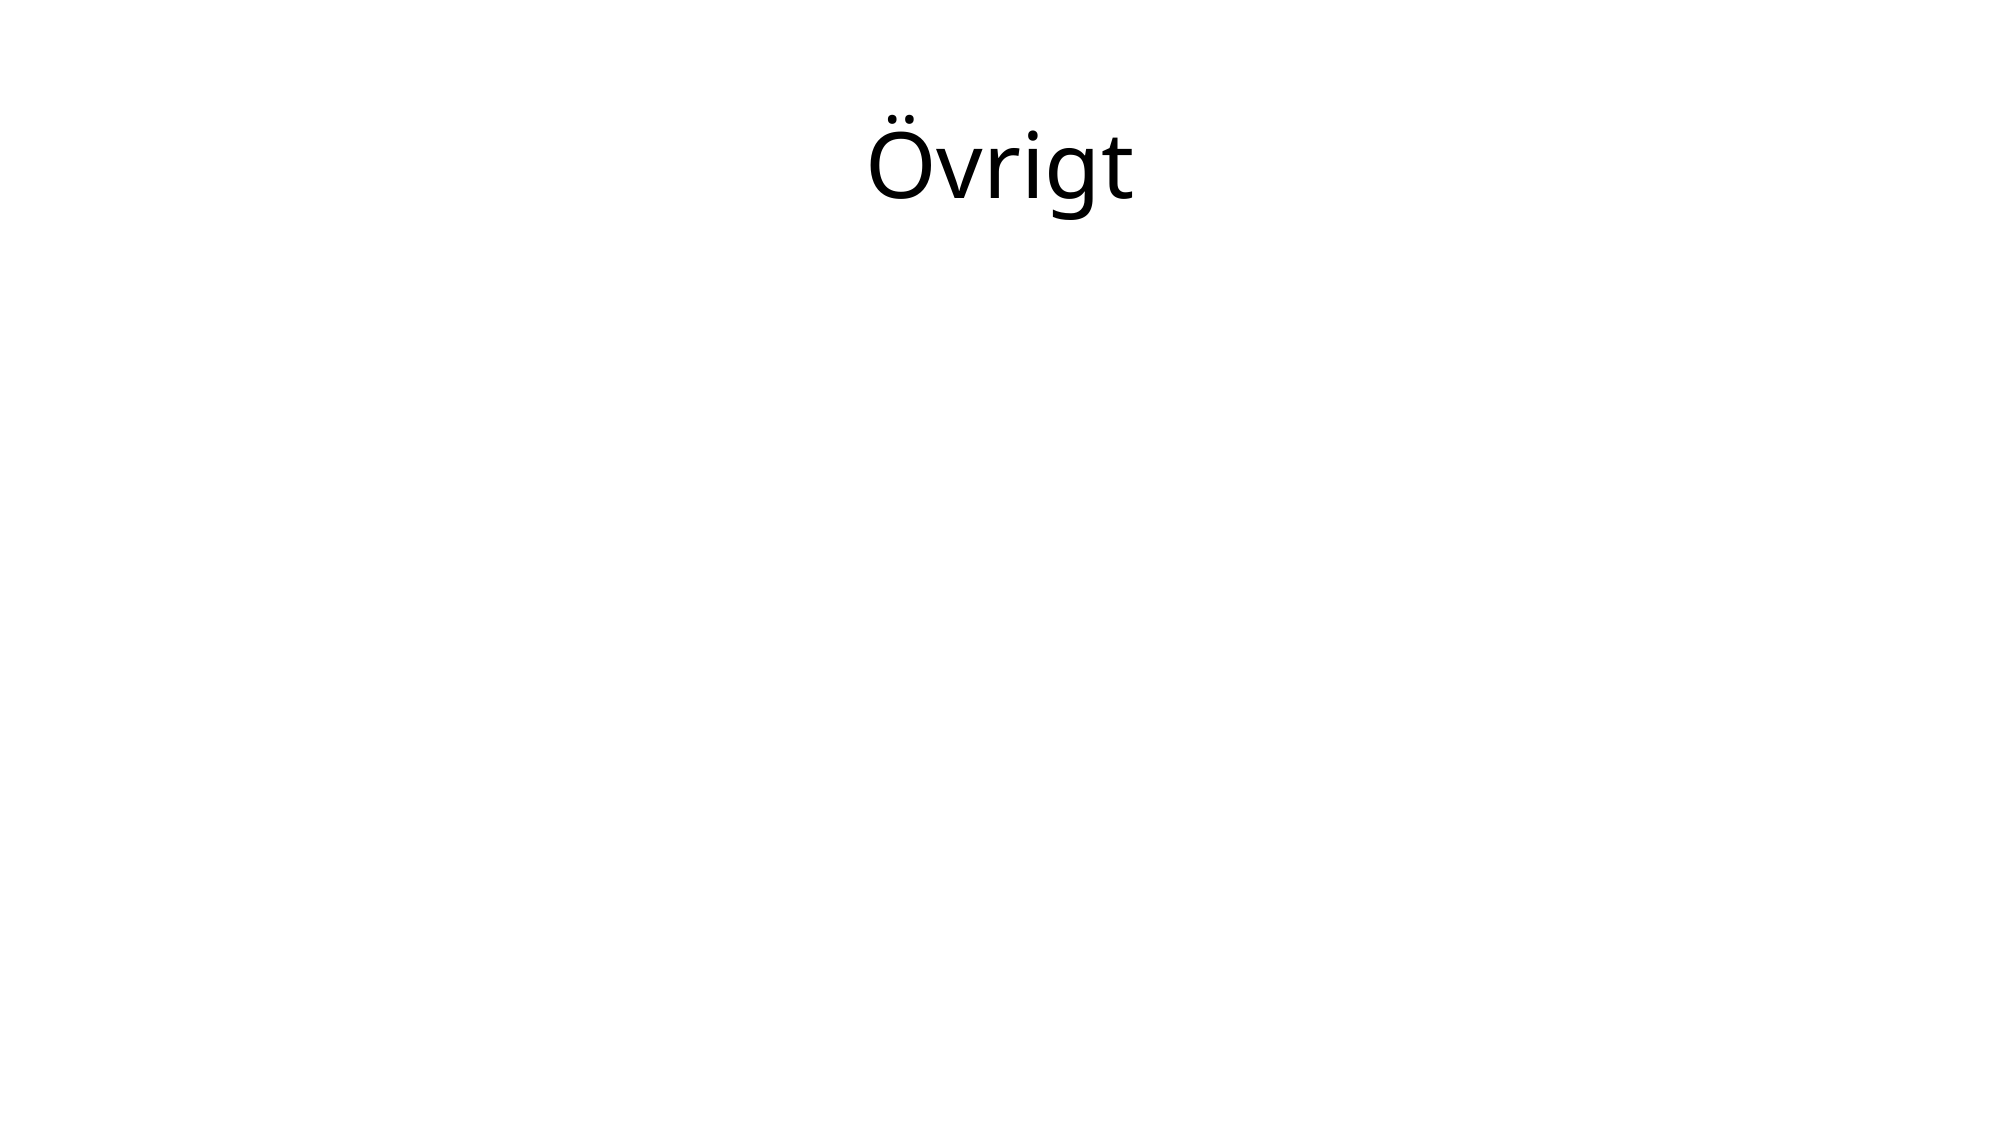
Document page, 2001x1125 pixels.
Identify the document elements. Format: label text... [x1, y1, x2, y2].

title Övrigt [137, 59, 1863, 278]
